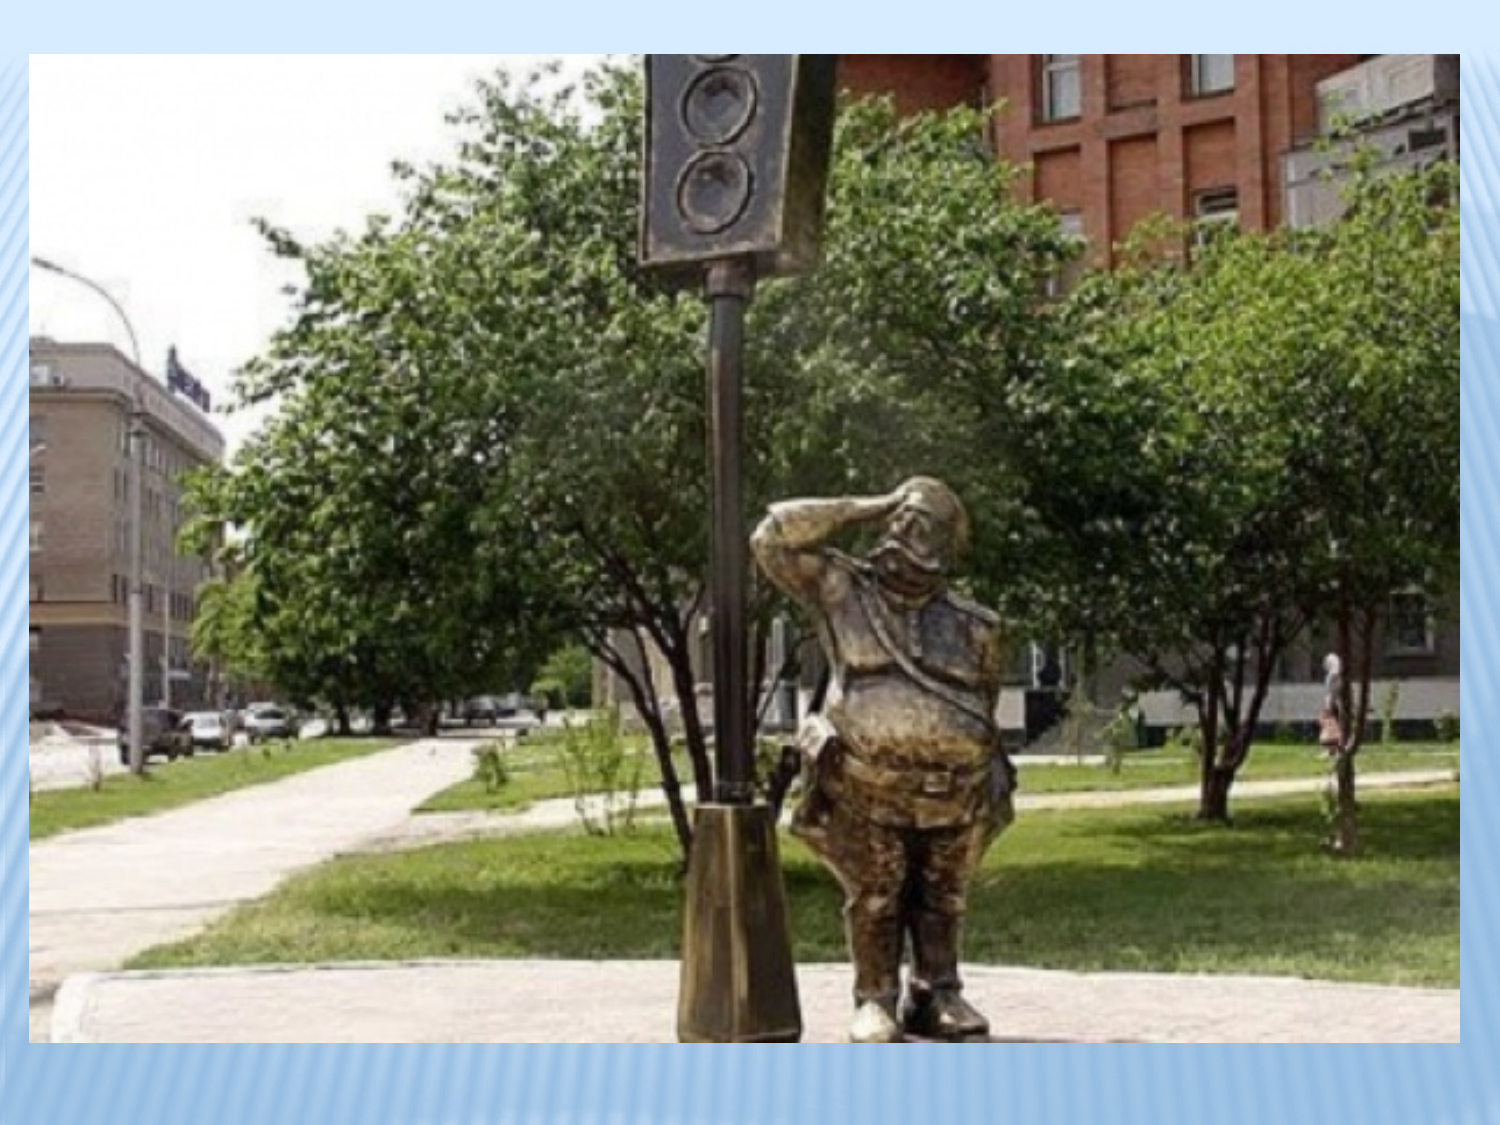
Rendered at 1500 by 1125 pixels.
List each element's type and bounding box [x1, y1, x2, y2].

picture [29, 54, 1460, 1043]
